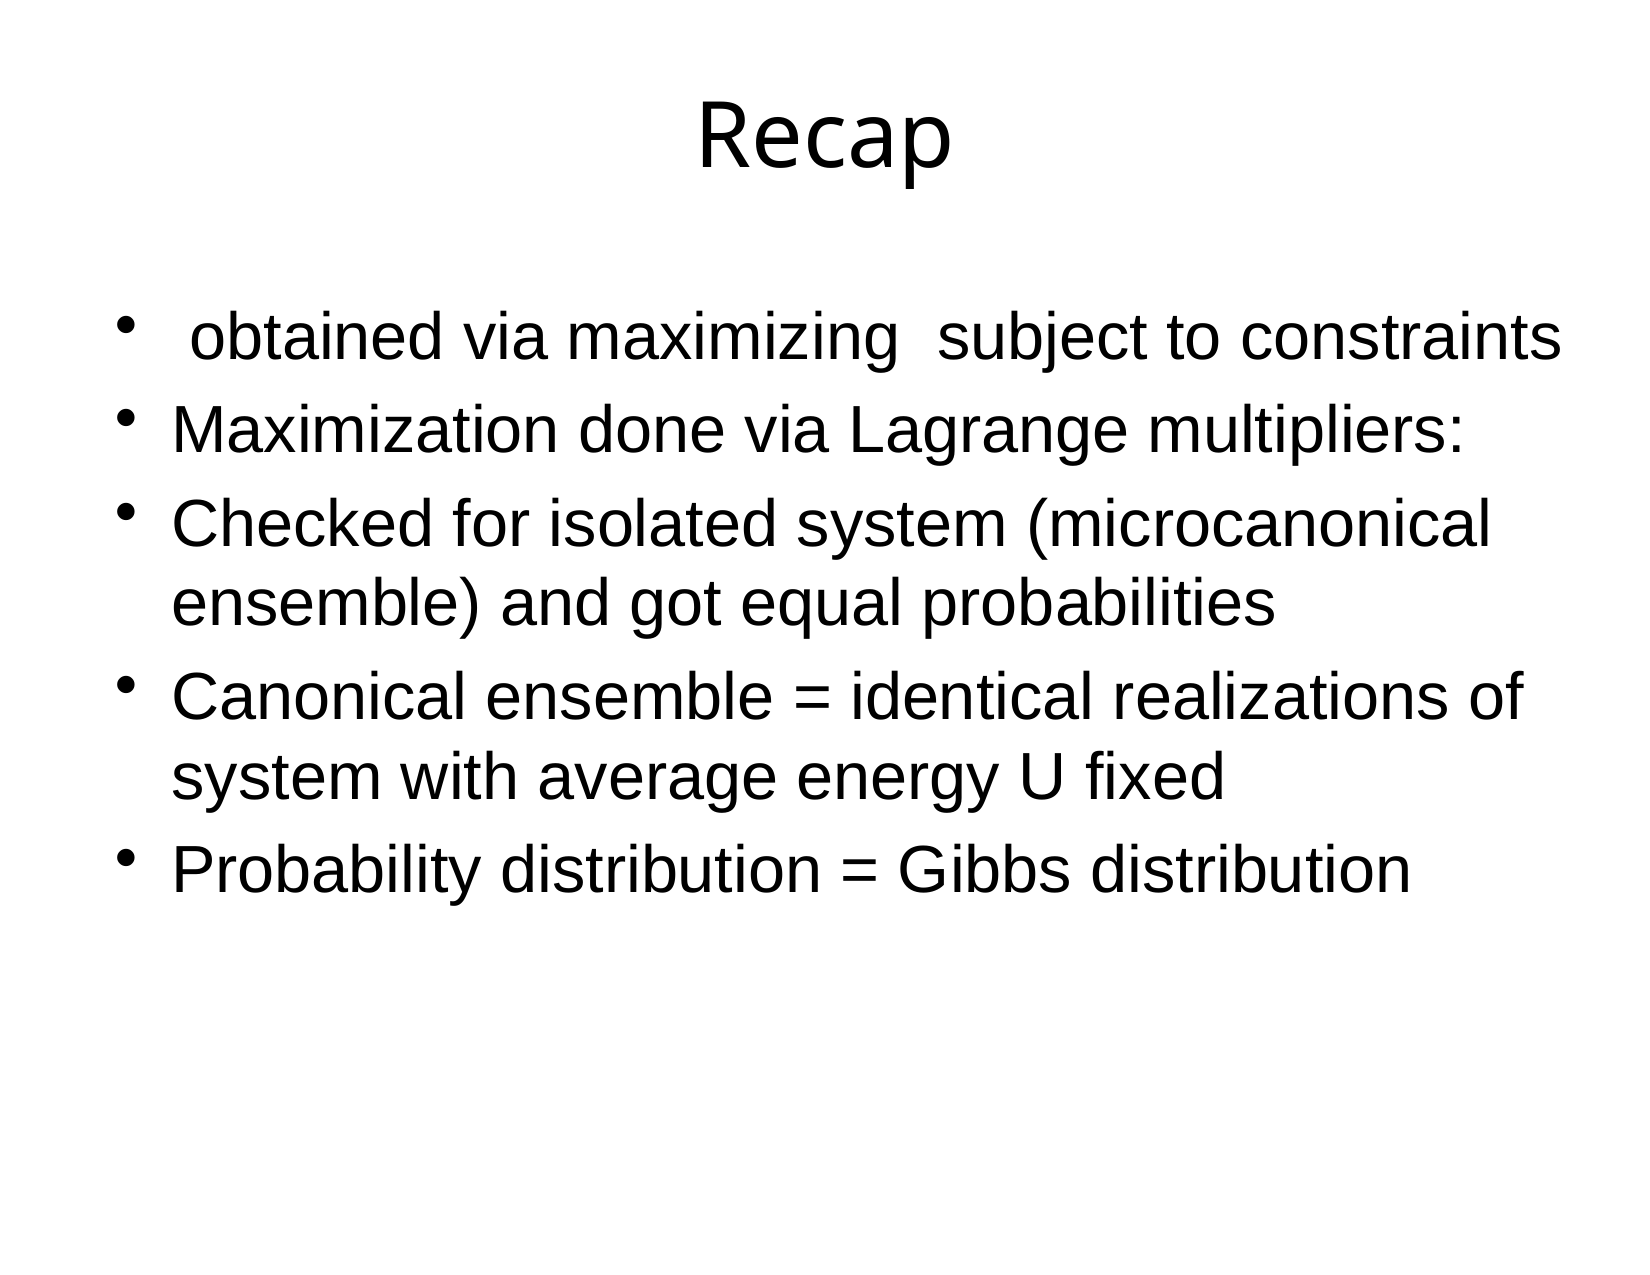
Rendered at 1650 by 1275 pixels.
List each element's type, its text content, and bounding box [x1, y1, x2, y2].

title Recap [0, 50, 1650, 213]
